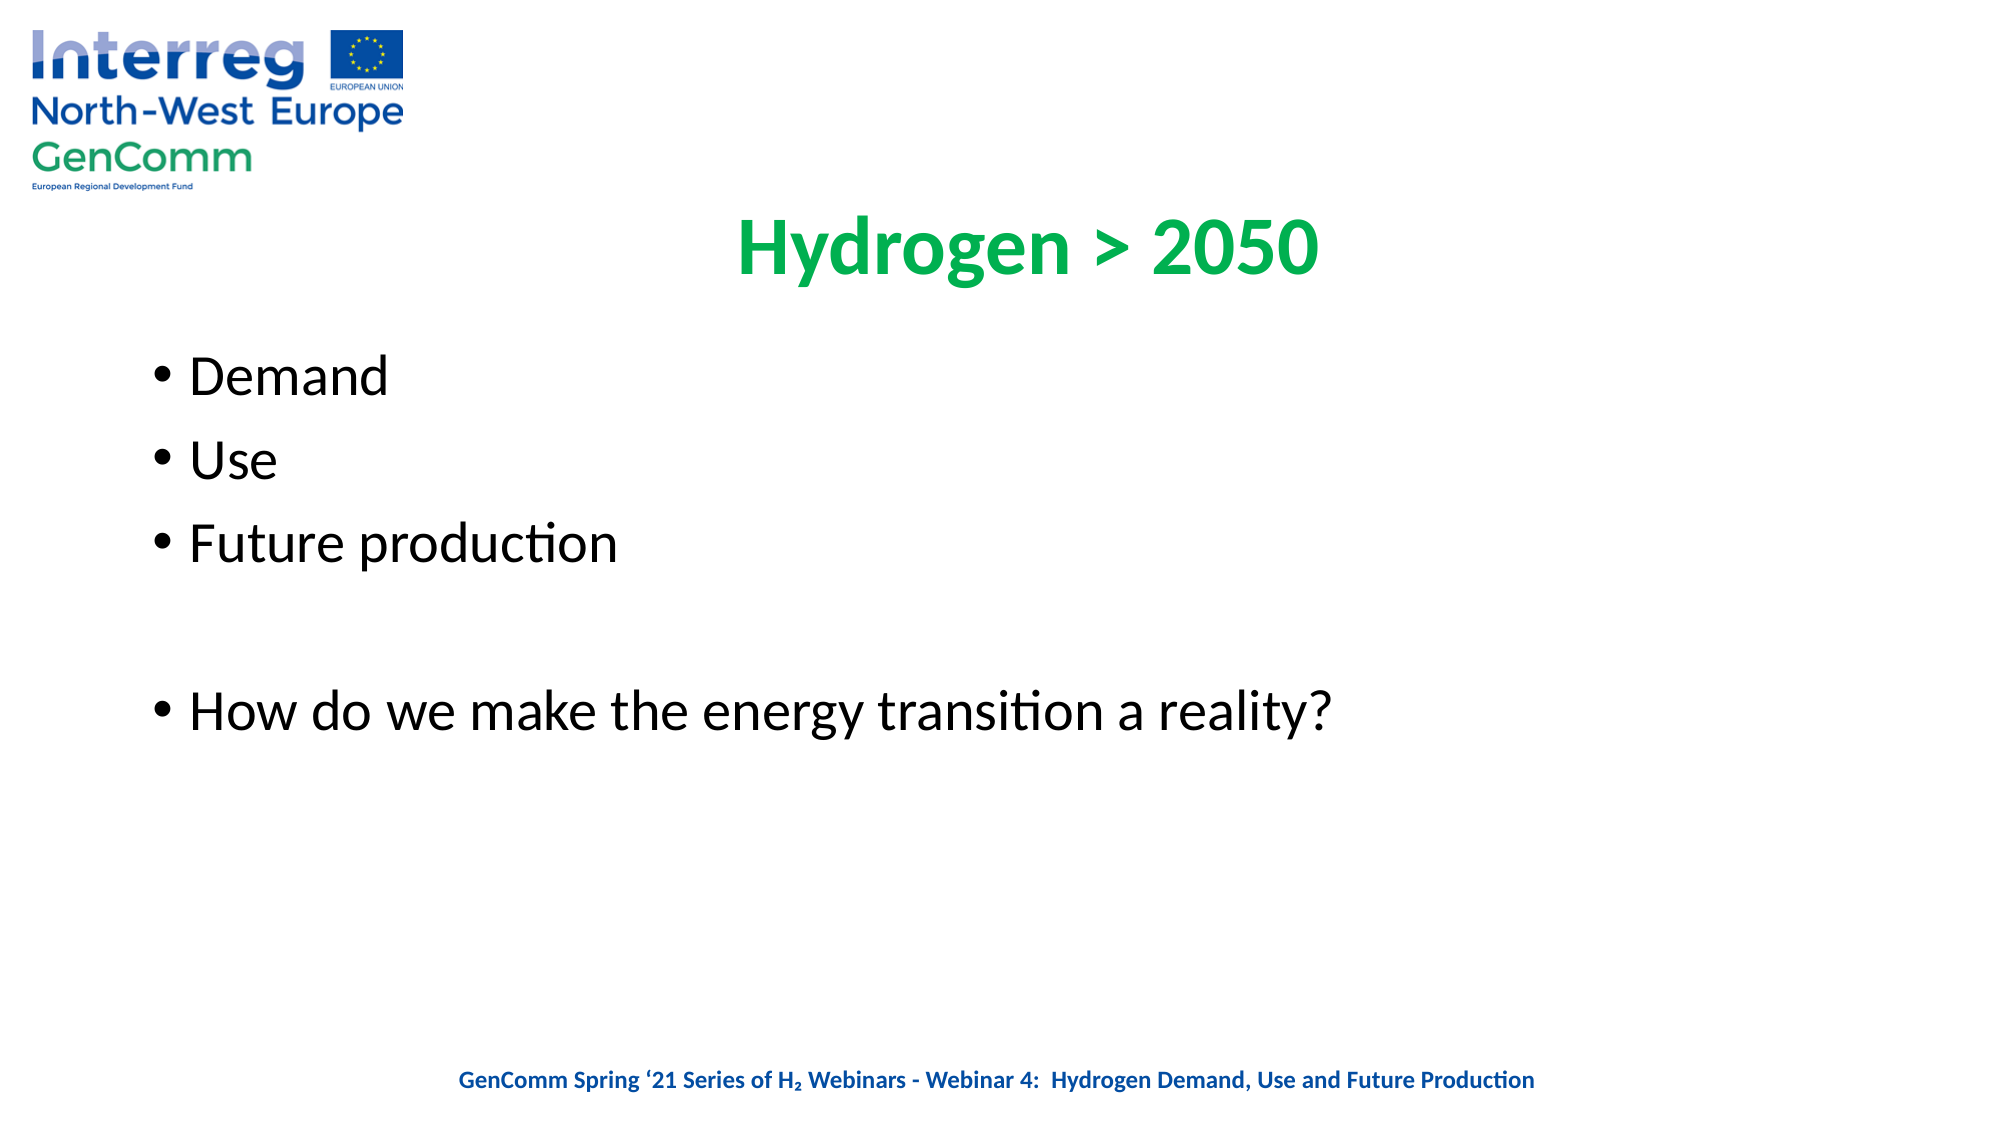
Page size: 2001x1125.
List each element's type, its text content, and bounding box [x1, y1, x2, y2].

picture [32, 30, 403, 193]
text_box “Great Hydrogen > 2050 [602, 183, 1603, 299]
text_box GenComm Spring ‘21 Series of H₂ Webinars - Webinar 4: Hydrogen Demand, Use and Future Production [0, 1056, 2000, 1125]
list Demand Use Future production How do we make the energy transition a reality? [137, 337, 1863, 1052]
